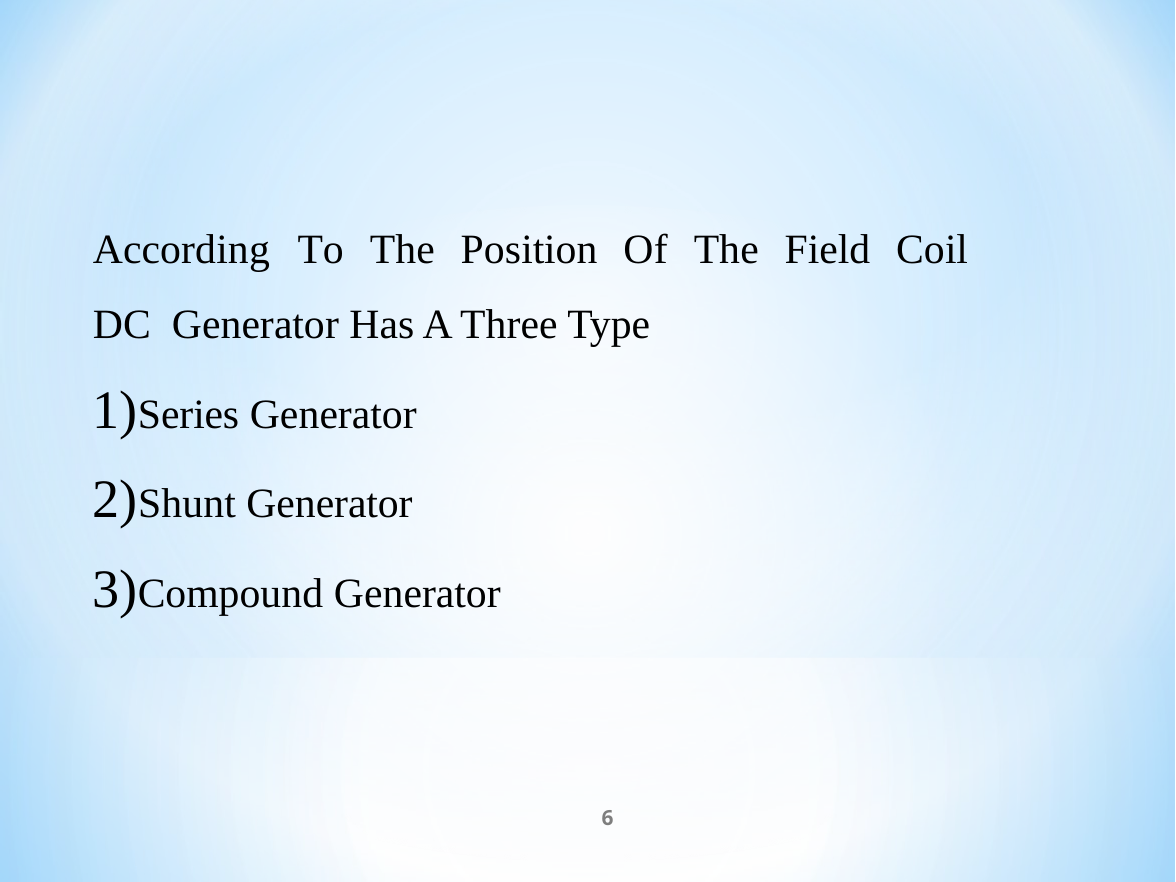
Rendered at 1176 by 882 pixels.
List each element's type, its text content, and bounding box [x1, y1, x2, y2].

title According To The Position Of The Field Coil DC Generator Has A Three Type 1)Series Generator 2)Shunt Generator 3)Compound Generator [90, 194, 1053, 619]
picture [0, 0, 1175, 882]
text_box 6 [599, 802, 617, 830]
